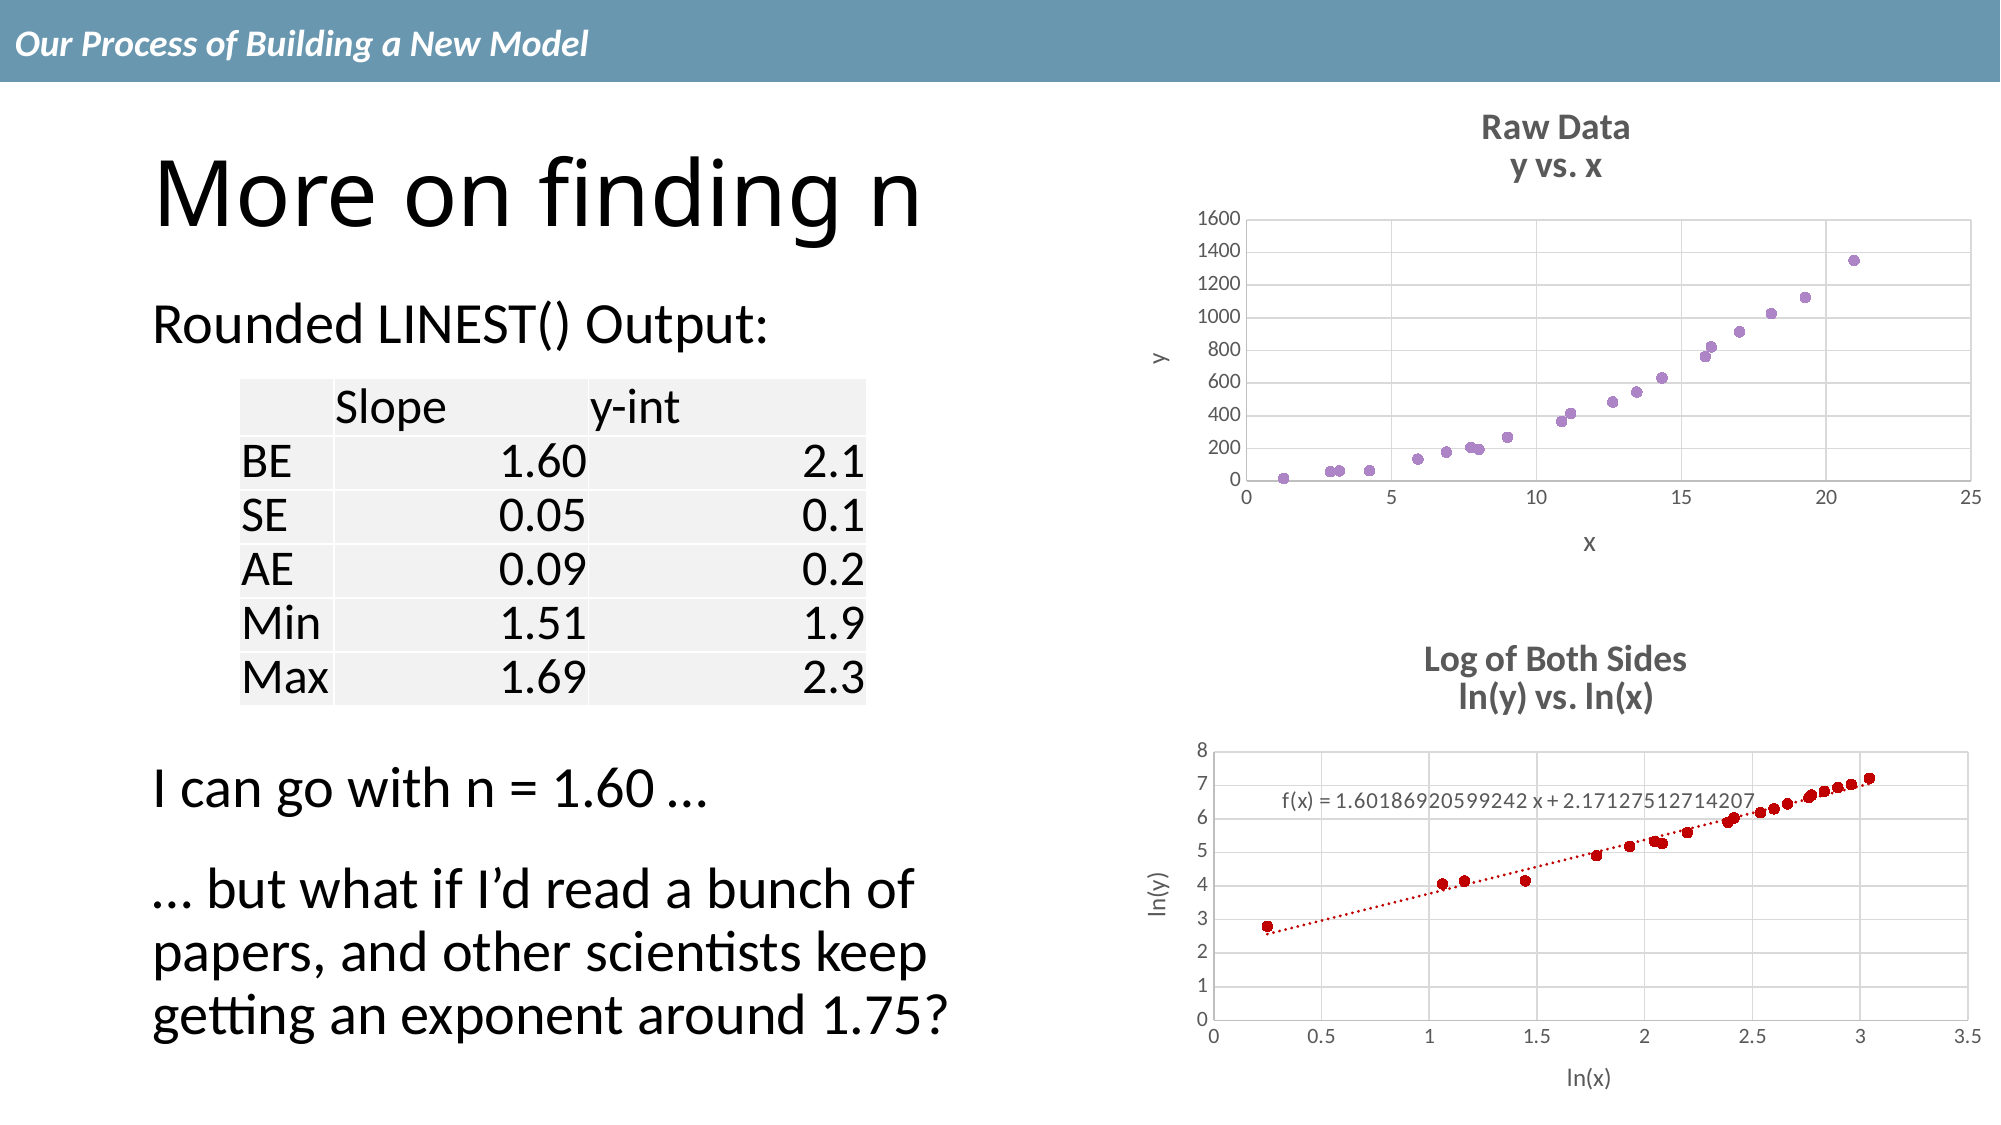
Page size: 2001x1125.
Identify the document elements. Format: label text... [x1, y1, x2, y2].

text_box Our Process of Building a New Model [0, 0, 2000, 82]
table_cell 1.60 [335, 437, 588, 489]
table_cell 0.1 [589, 491, 866, 543]
table_cell BE [240, 437, 333, 489]
table_cell 1.9 [589, 599, 866, 651]
table_header [240, 379, 333, 435]
chart [1112, 613, 2000, 1125]
table_cell 1.69 [335, 653, 588, 705]
table_cell Min [240, 599, 333, 651]
table_cell Max [240, 653, 333, 705]
list Rounded LINEST() Output: I can go with n = 1.60 … … but what if I’d read a bunch of papers, and other scientists keep getting an exponent around 1.75? [137, 285, 1097, 1073]
table_cell SE [240, 491, 333, 543]
table_header Slope [335, 379, 588, 435]
table_cell 0.09 [335, 545, 588, 597]
table_cell 2.3 [589, 653, 866, 705]
table_cell AE [240, 545, 333, 597]
table_cell 2.1 [589, 437, 866, 489]
title More on finding n [137, 82, 1097, 285]
chart [1112, 81, 2000, 593]
table_cell 0.2 [589, 545, 866, 597]
table_header y-int [589, 379, 866, 435]
table_cell 1.51 [335, 599, 588, 651]
table_cell 0.05 [335, 491, 588, 543]
